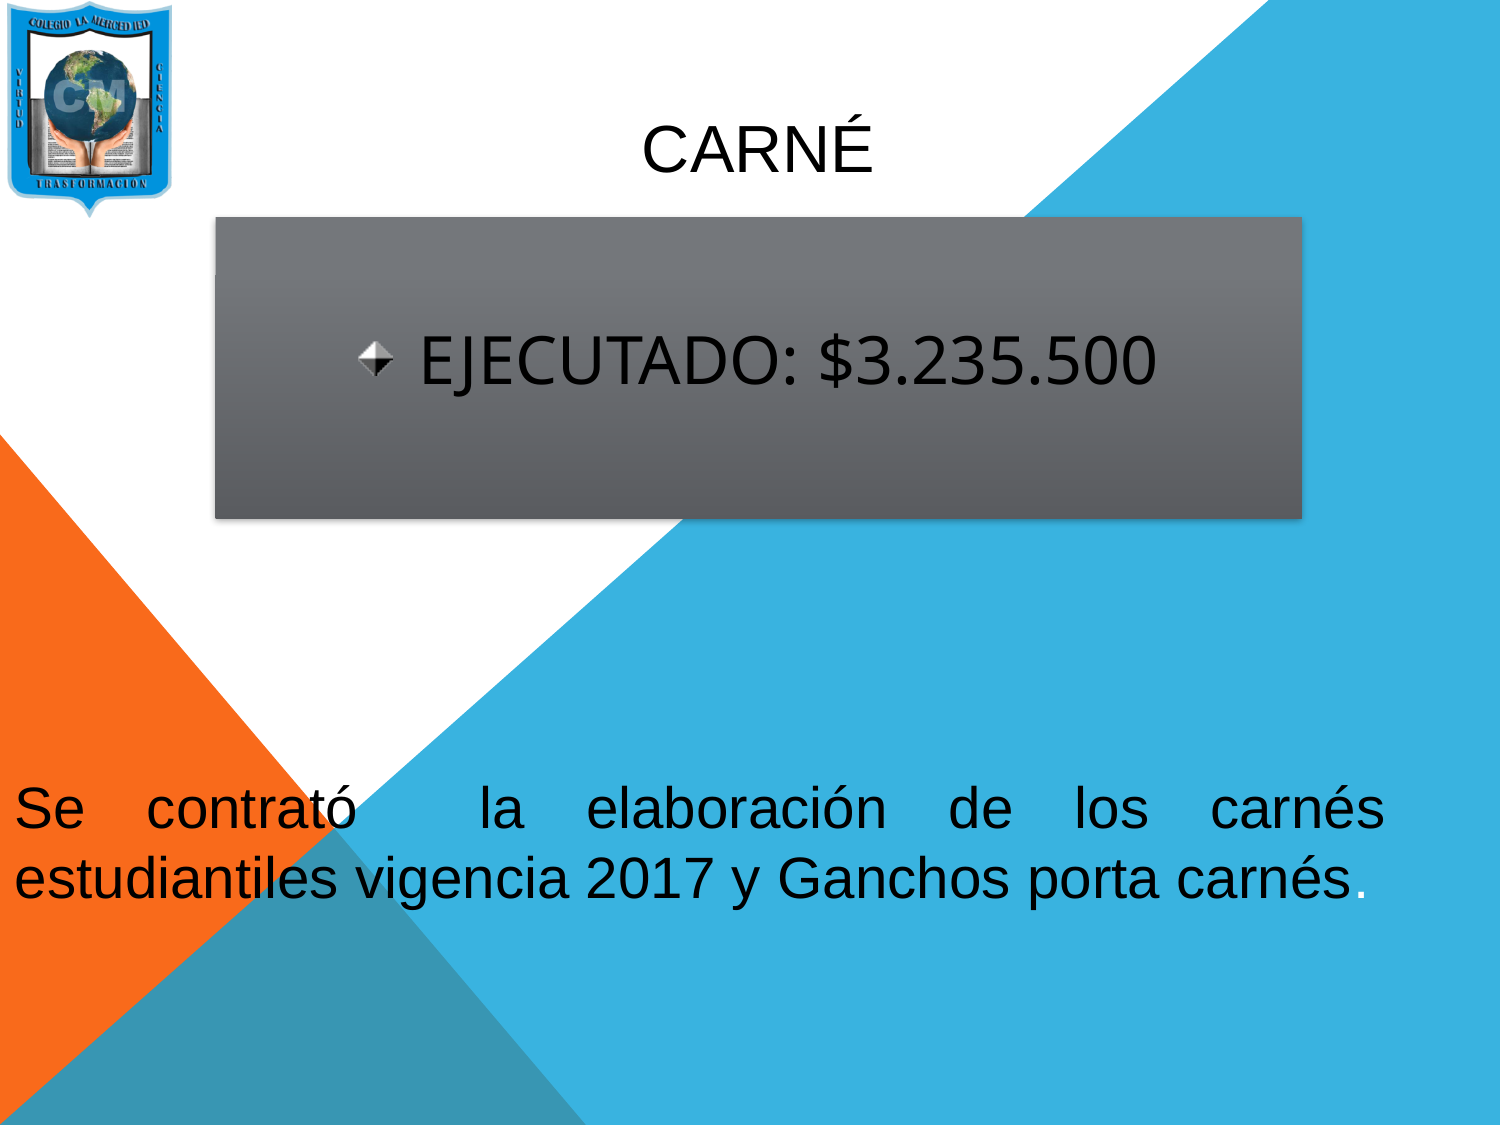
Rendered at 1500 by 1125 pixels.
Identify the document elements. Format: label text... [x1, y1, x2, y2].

picture [357, 340, 393, 376]
text_box CARNÉ [177, 98, 1500, 194]
picture [6, 1, 172, 218]
text_box EJECUTADO: $3.235.500 [215, 217, 1302, 519]
text_box [301, 208, 1436, 269]
text_box Se contrató la elaboración de los carnés estudiantiles vigencia 2017 y Ganchos porta carnés. [0, 762, 1402, 918]
